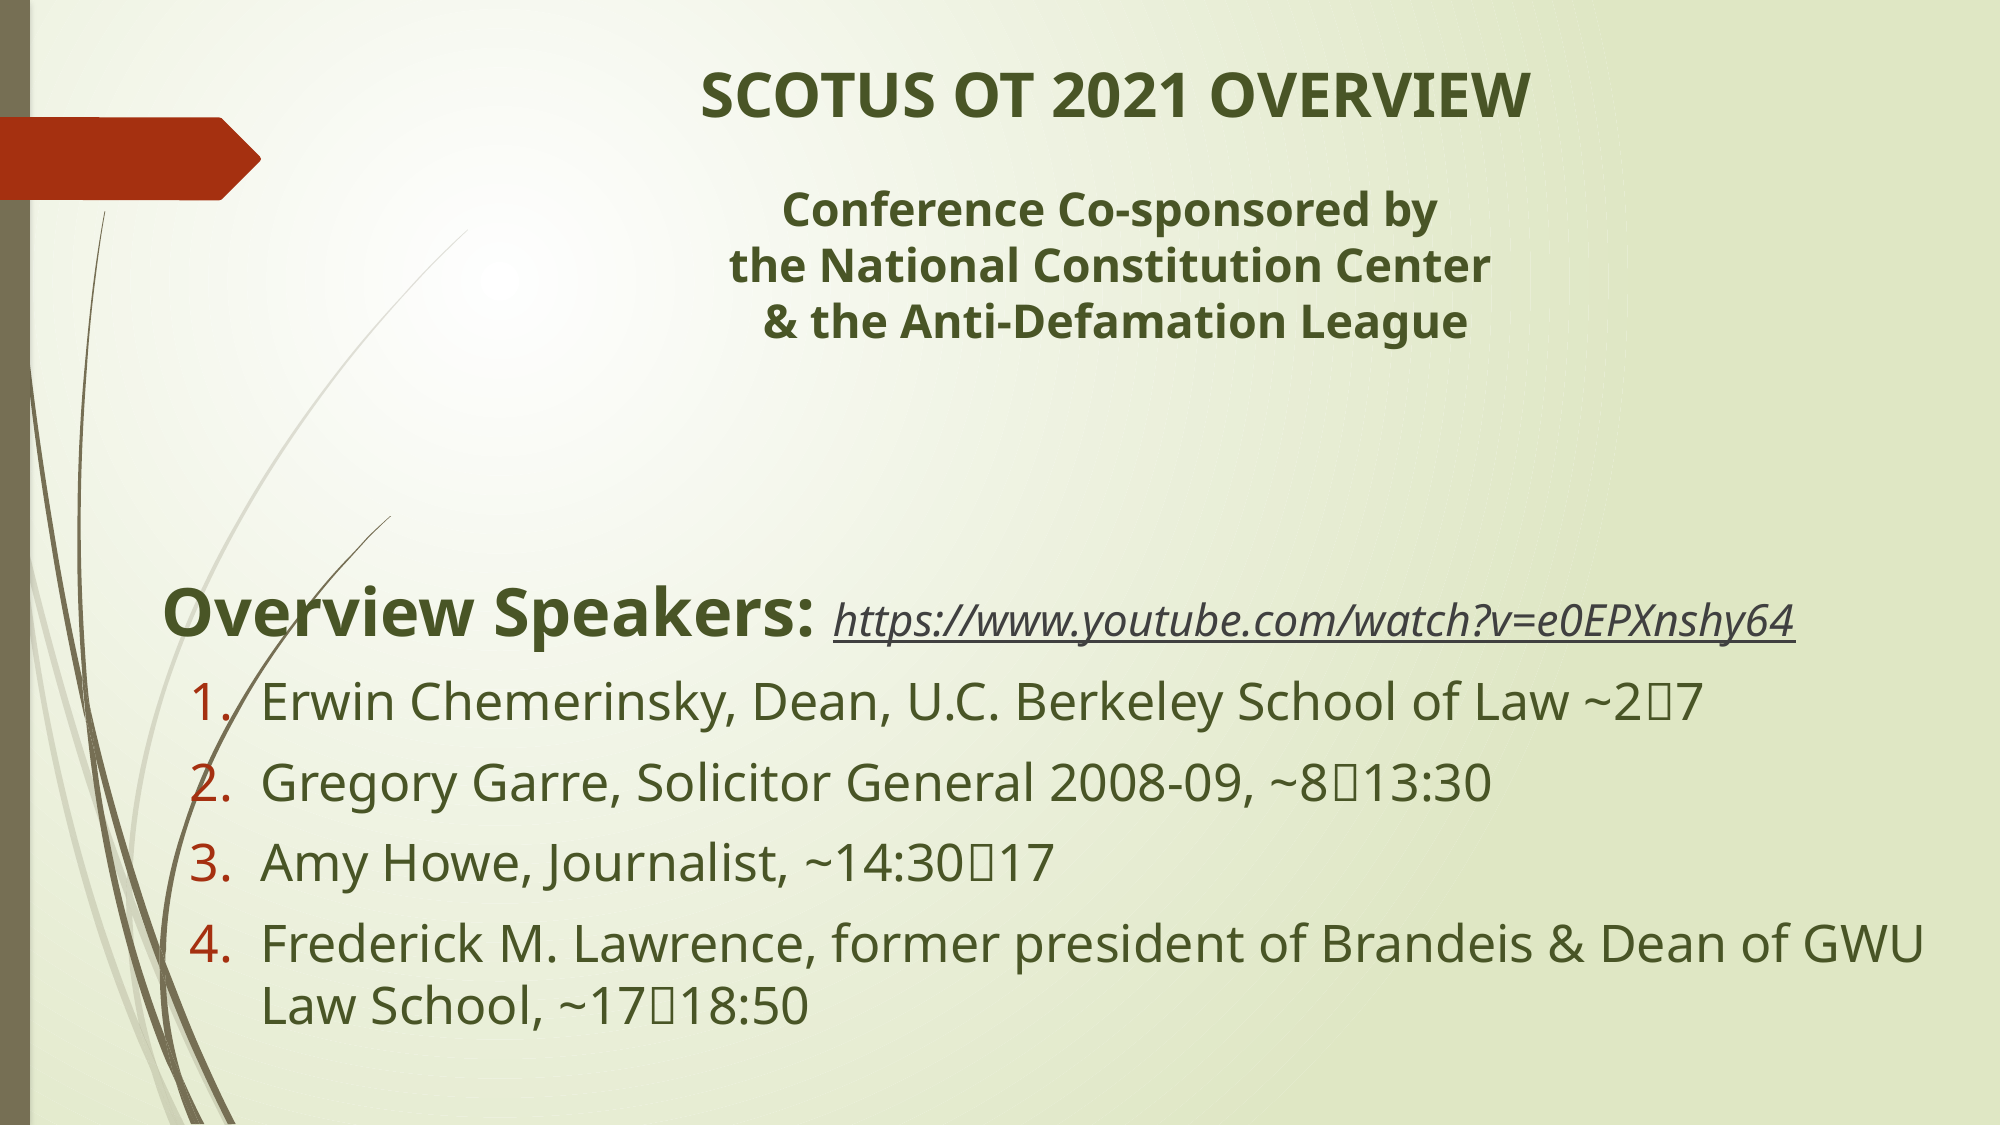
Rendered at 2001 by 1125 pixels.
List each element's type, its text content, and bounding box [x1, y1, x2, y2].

title SCOTUS OT 2021 OVERVIEW Conference Co-sponsored by the National Constitution Center & the Anti-Defamation League [263, 47, 1969, 508]
list Overview Speakers: https://www.youtube.com/watch?v=e0EPXnshy64 Erwin Chemerinsky, Dean, U.C. Berkeley School of Law ~27 Gregory Garre, Solicitor General 2008-09, ~813:30 Amy Howe, Journalist, ~14:3017 Frederick M. Lawrence, former president of Brandeis & Dean of GWU Law School, ~1718:50 [146, 562, 1988, 1050]
